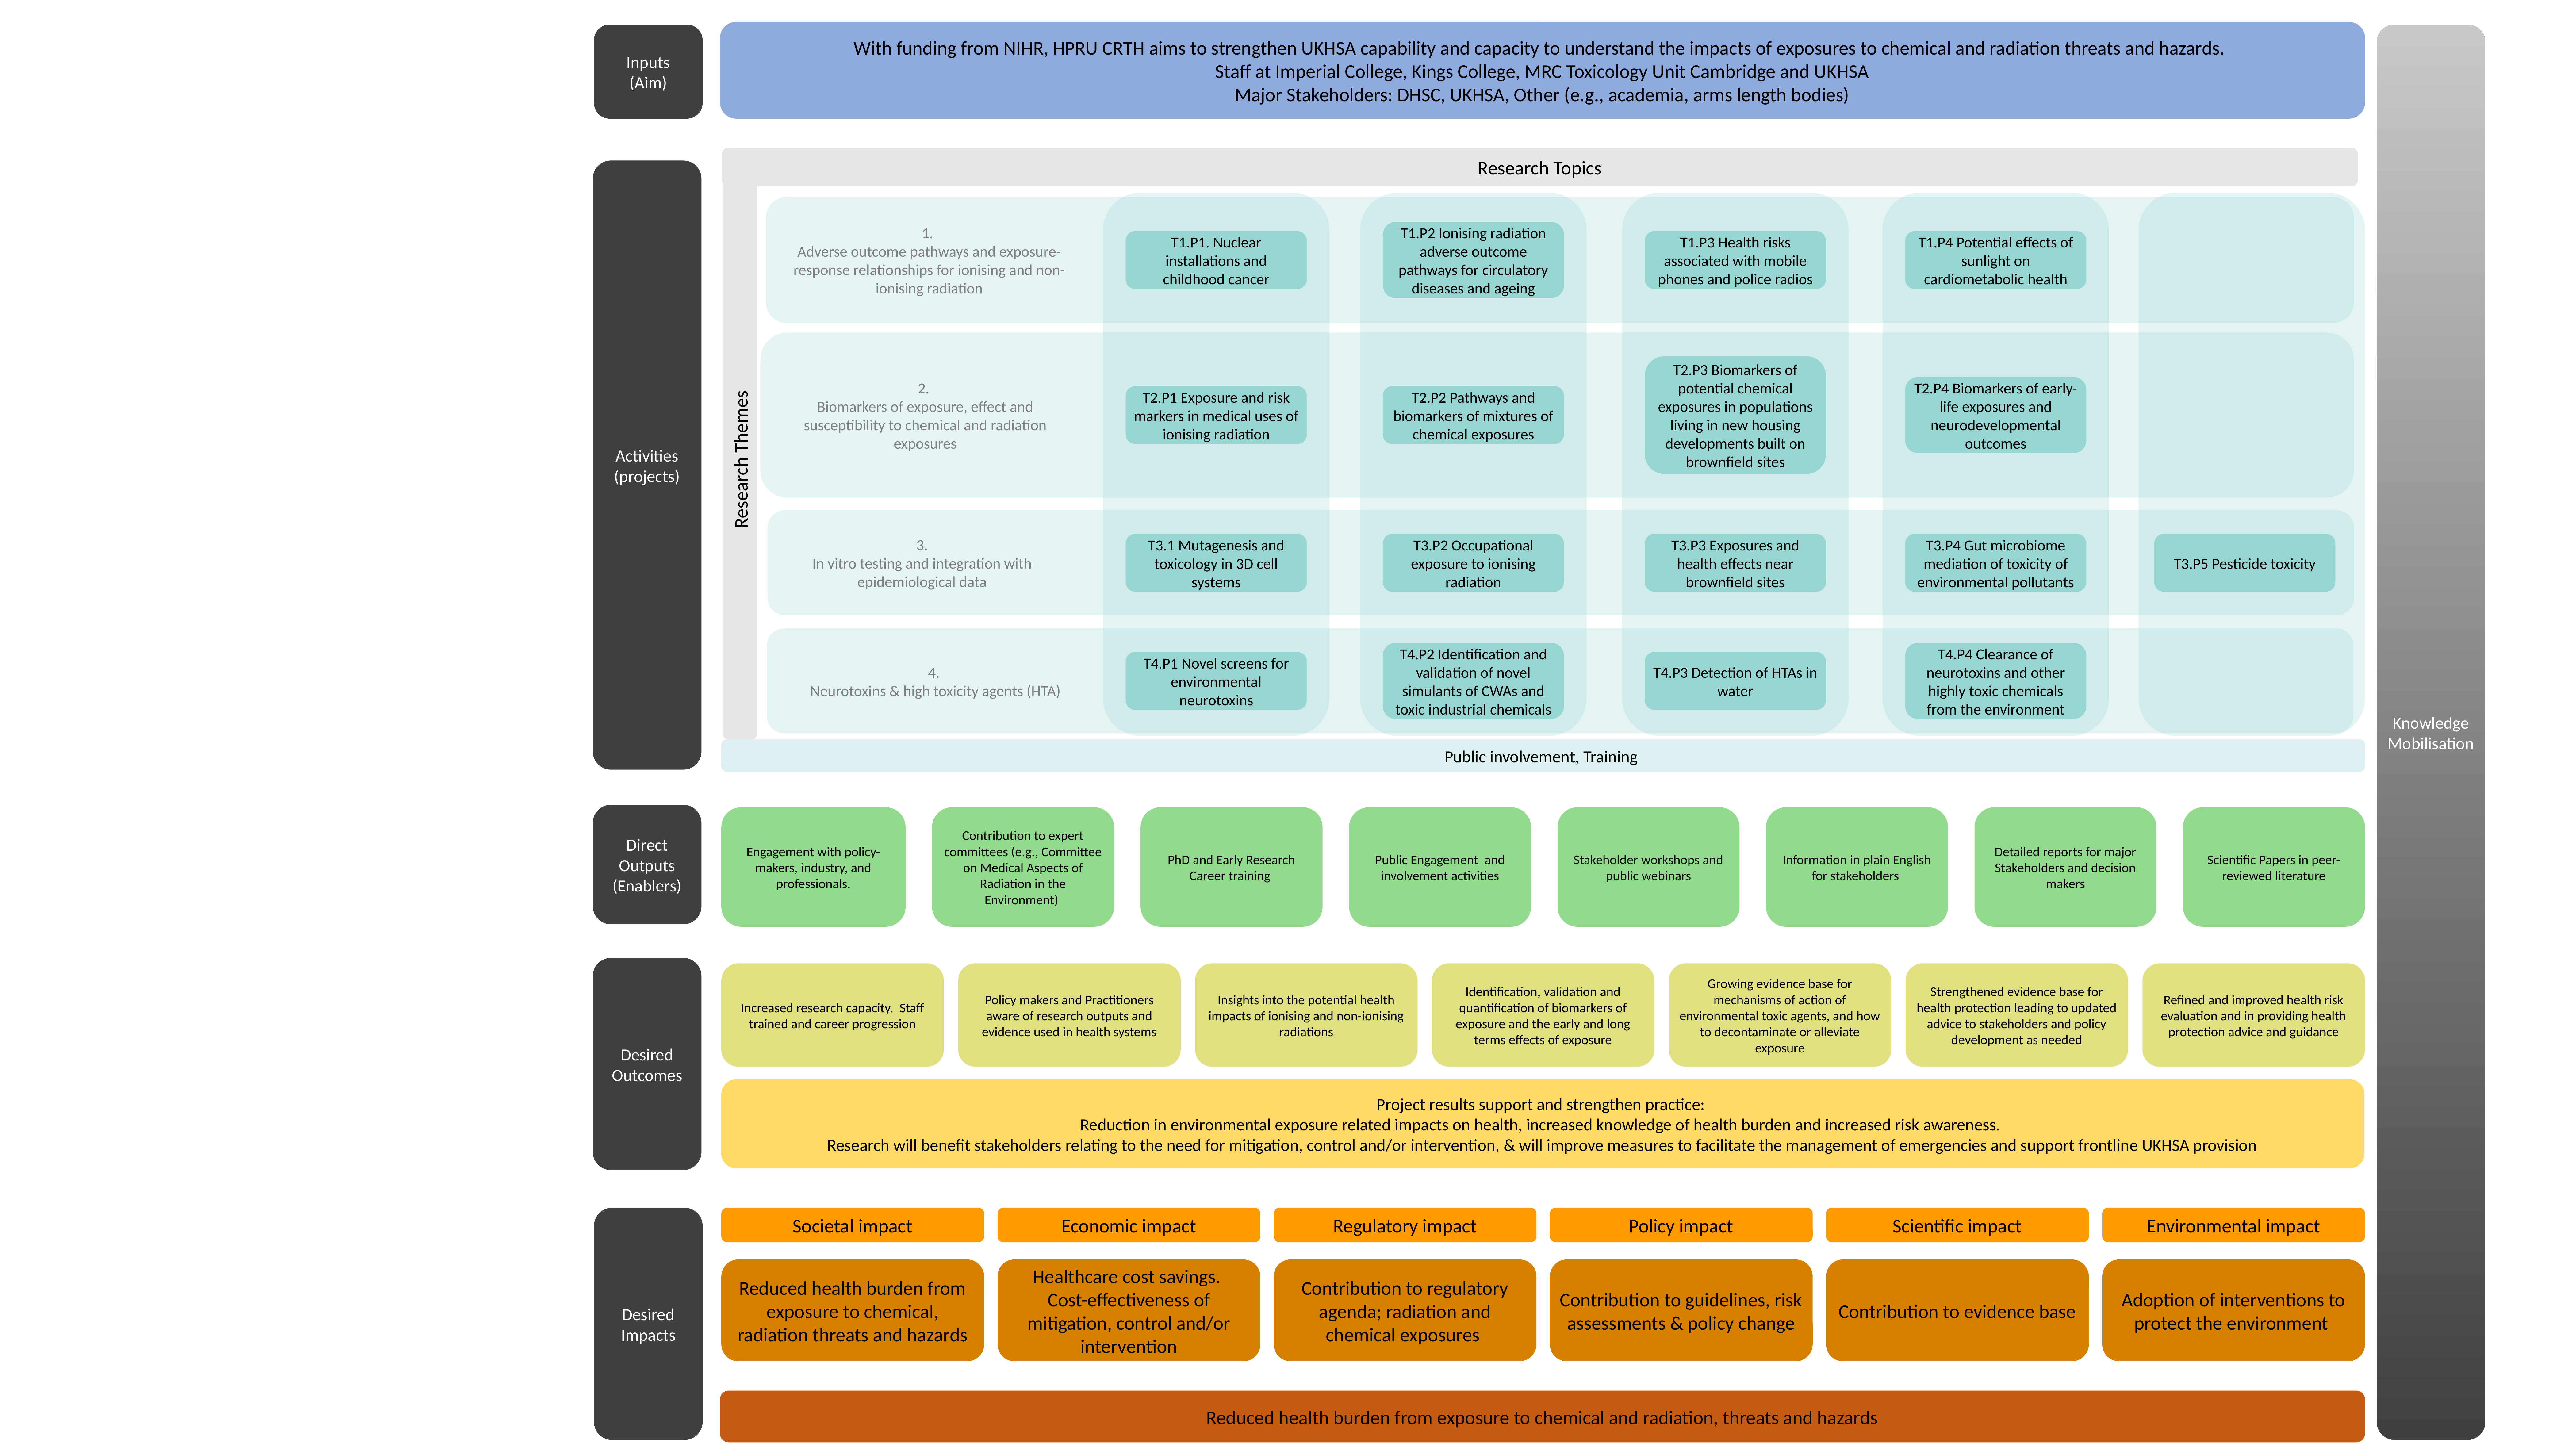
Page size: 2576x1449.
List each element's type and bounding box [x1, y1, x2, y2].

text_box [593, 22, 2486, 1443]
